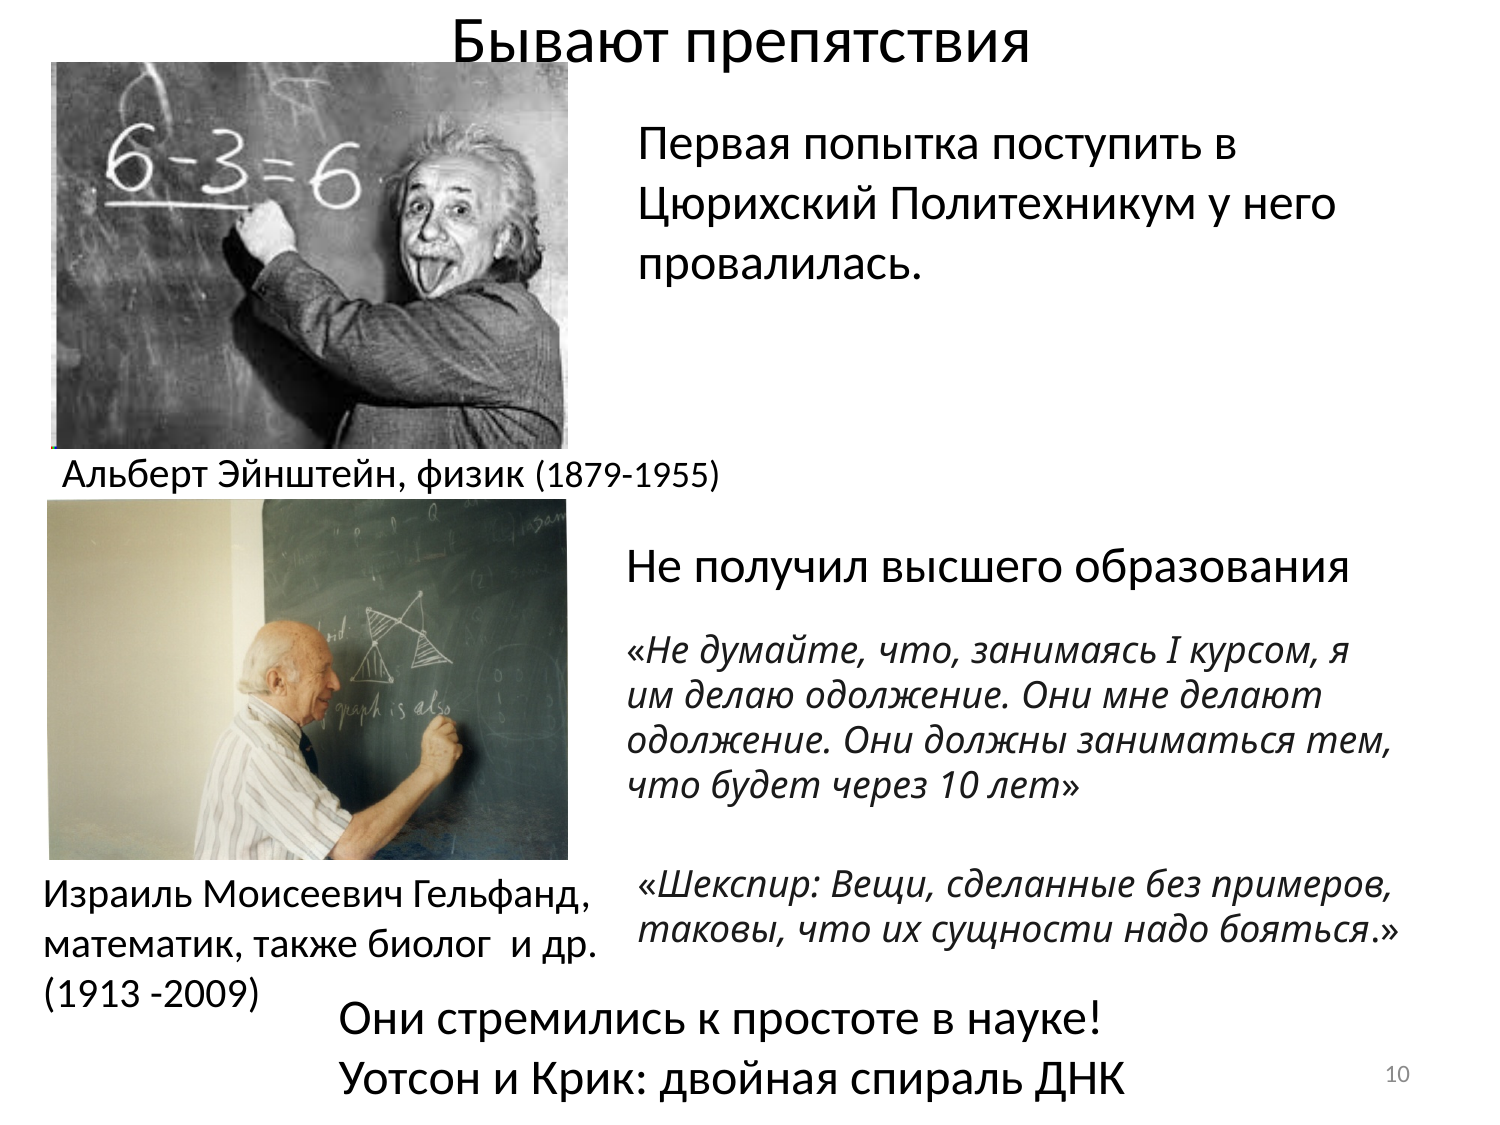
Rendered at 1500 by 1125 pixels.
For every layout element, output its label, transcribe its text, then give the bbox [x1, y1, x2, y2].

text_box Они стремились к простоте в науке! Уотсон и Крик: двойная спираль ДНК [323, 977, 1284, 1112]
text_box Первая попытка поступить в Цюрихский Политехникум у него провалилась. [623, 102, 1442, 298]
text_box «Не думайте, что, занимаясь I курсом, я им делаю одолжение. Они мне делают одолжение. Они должны заниматься тем, что будет через 10 лет» [611, 619, 1420, 859]
slide_number 10 [1284, 1042, 1425, 1103]
text_box Израиль Моисеевич Гельфанд, математик, также биолог и др. (1913 -2009) [28, 858, 623, 1024]
picture [46, 499, 568, 860]
picture [51, 62, 568, 450]
text_box «Шекспир: Вещи, сделанные без примеров, таковы, что их сущности надо бояться.» [623, 852, 1442, 957]
text_box Альберт Эйнштейн, физик (1879-1955) [47, 430, 858, 505]
text_box Не получил высшего образования [611, 524, 1442, 600]
title Бывают препятствия [424, 0, 1076, 72]
